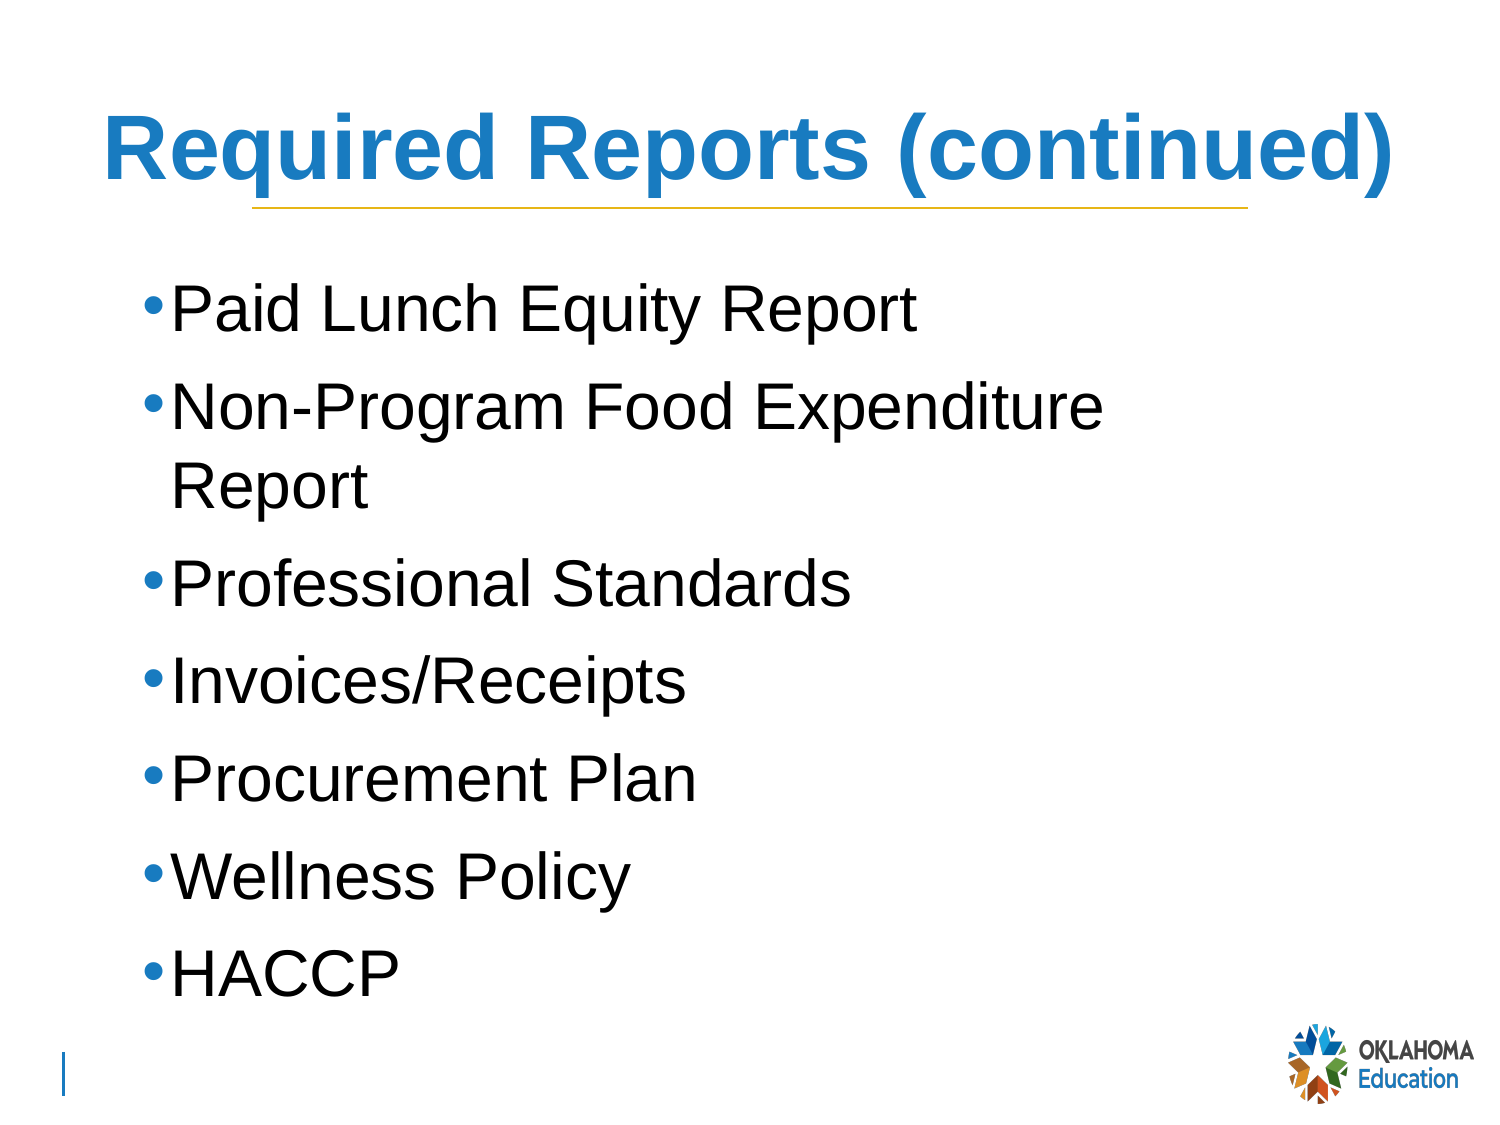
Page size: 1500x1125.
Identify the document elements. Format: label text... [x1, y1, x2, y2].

picture [1288, 1024, 1474, 1104]
list Paid Lunch Equity Report Non-Program Food Expenditure Report Professional Standards Invoices/Receipts Procurement Plan Wellness Policy HACCP [127, 257, 1240, 1022]
title Required Reports (continued) [36, 59, 1464, 153]
